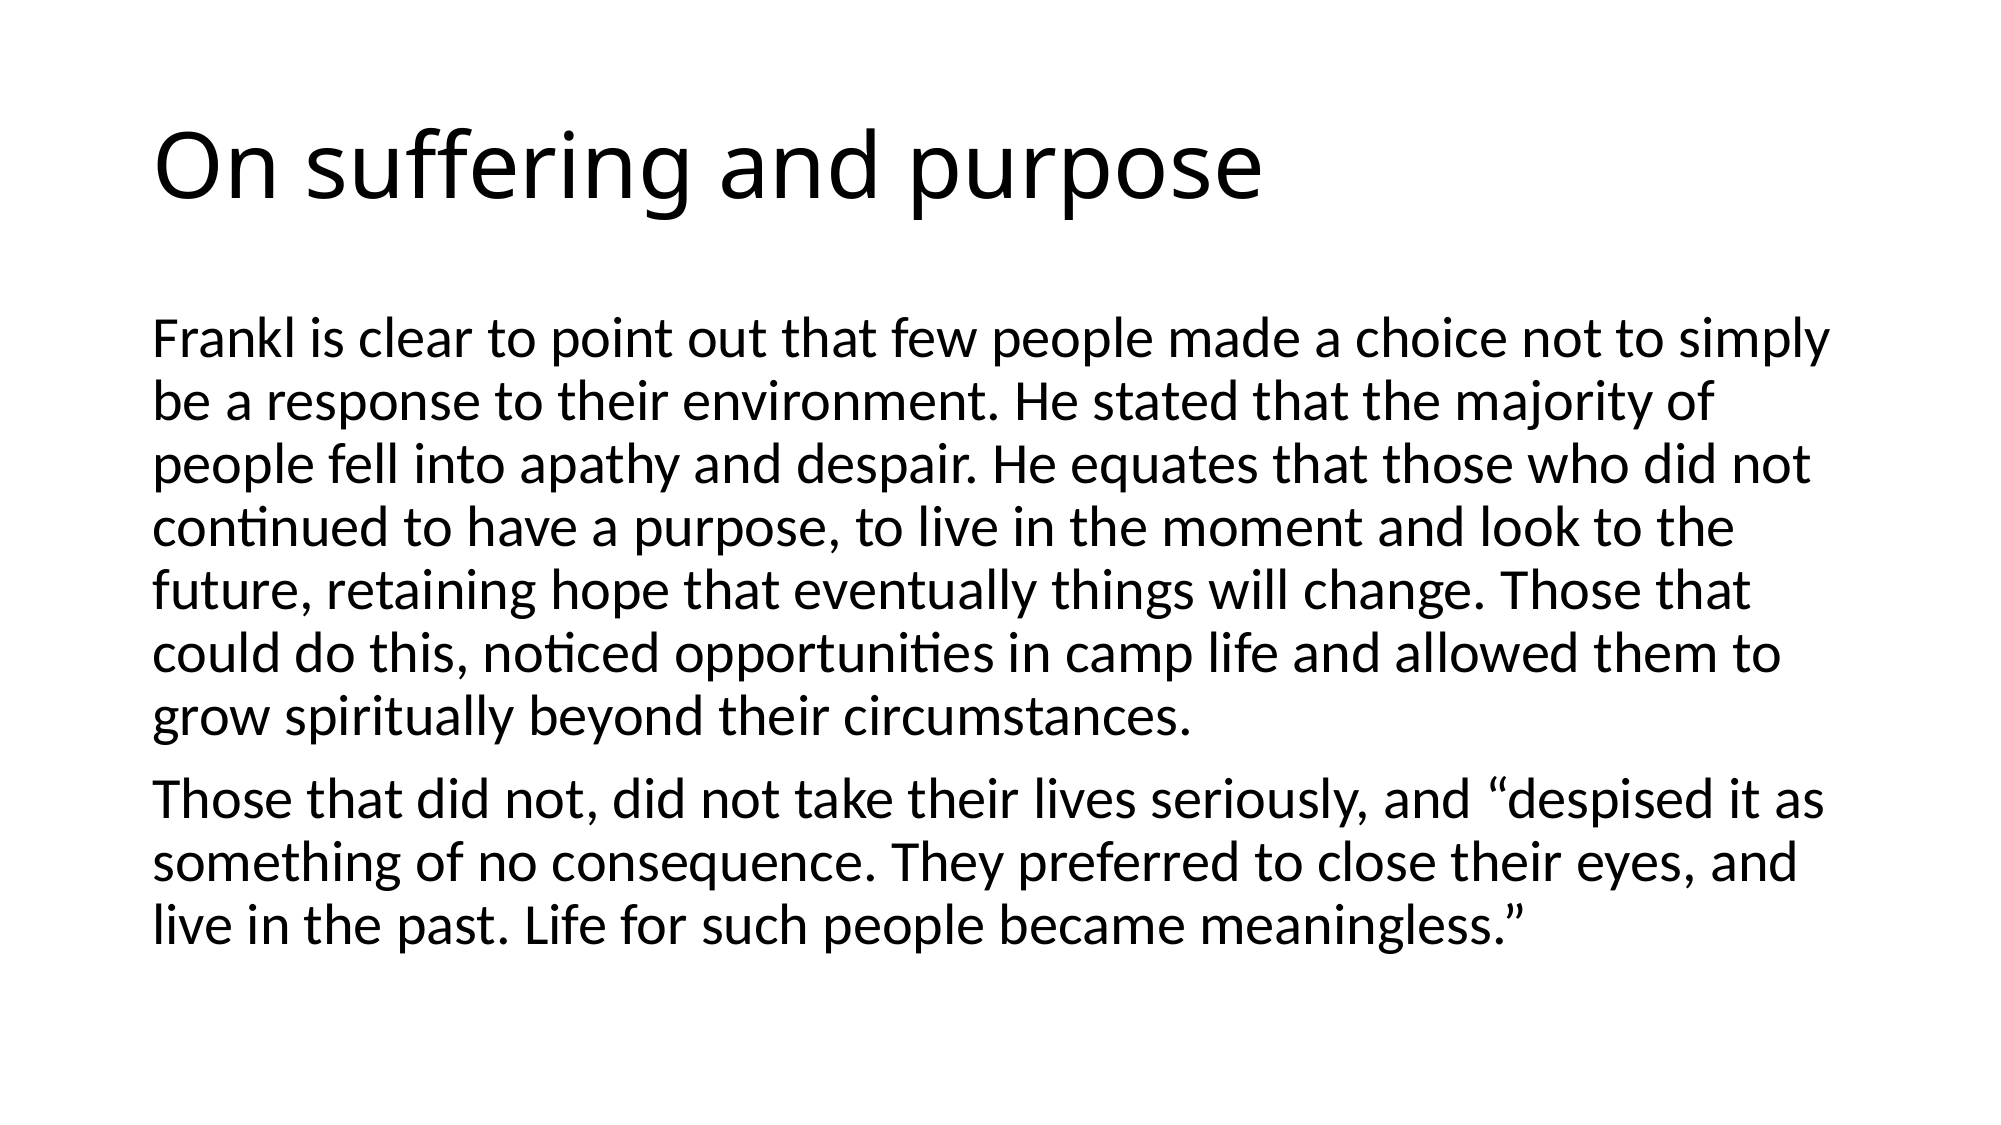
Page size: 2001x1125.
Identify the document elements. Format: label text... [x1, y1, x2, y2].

title On suffering and purpose [137, 59, 1863, 278]
list Frankl is clear to point out that few people made a choice not to simply be a response to their environment. He stated that the majority of people fell into apathy and despair. He equates that those who did not continued to have a purpose, to live in the moment and look to the future, retaining hope that eventually things will change. Those that could do this, noticed opportunities in camp life and allowed them to grow spiritually beyond their circumstances. Those that did not, did not take their lives seriously, and “despised it as something of no consequence. They preferred to close their eyes, and live in the past. Life for such people became meaningless.” [137, 299, 1863, 1014]
